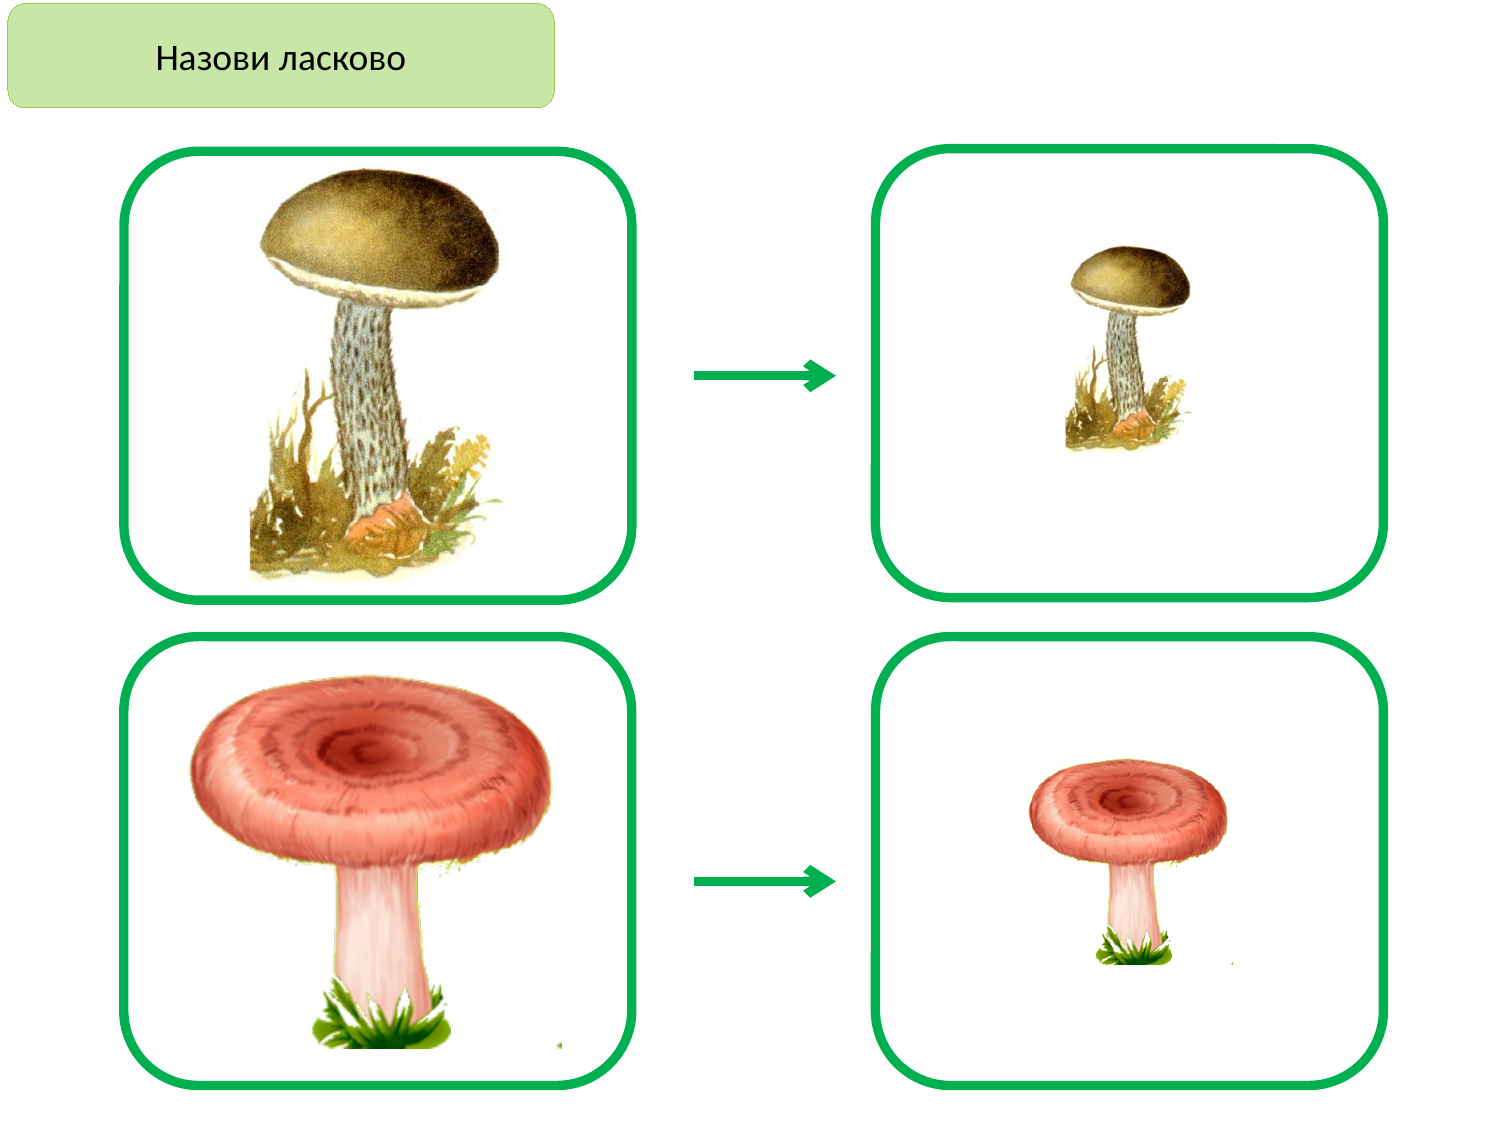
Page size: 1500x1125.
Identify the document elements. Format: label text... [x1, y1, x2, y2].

picture [249, 163, 507, 582]
text_box Назови ласково [7, 3, 555, 108]
picture [186, 673, 562, 1049]
text_box [121, 634, 634, 1088]
picture [1065, 243, 1194, 453]
text_box [873, 146, 1386, 600]
picture [1025, 757, 1233, 965]
text_box [121, 149, 634, 603]
text_box [873, 634, 1386, 1088]
